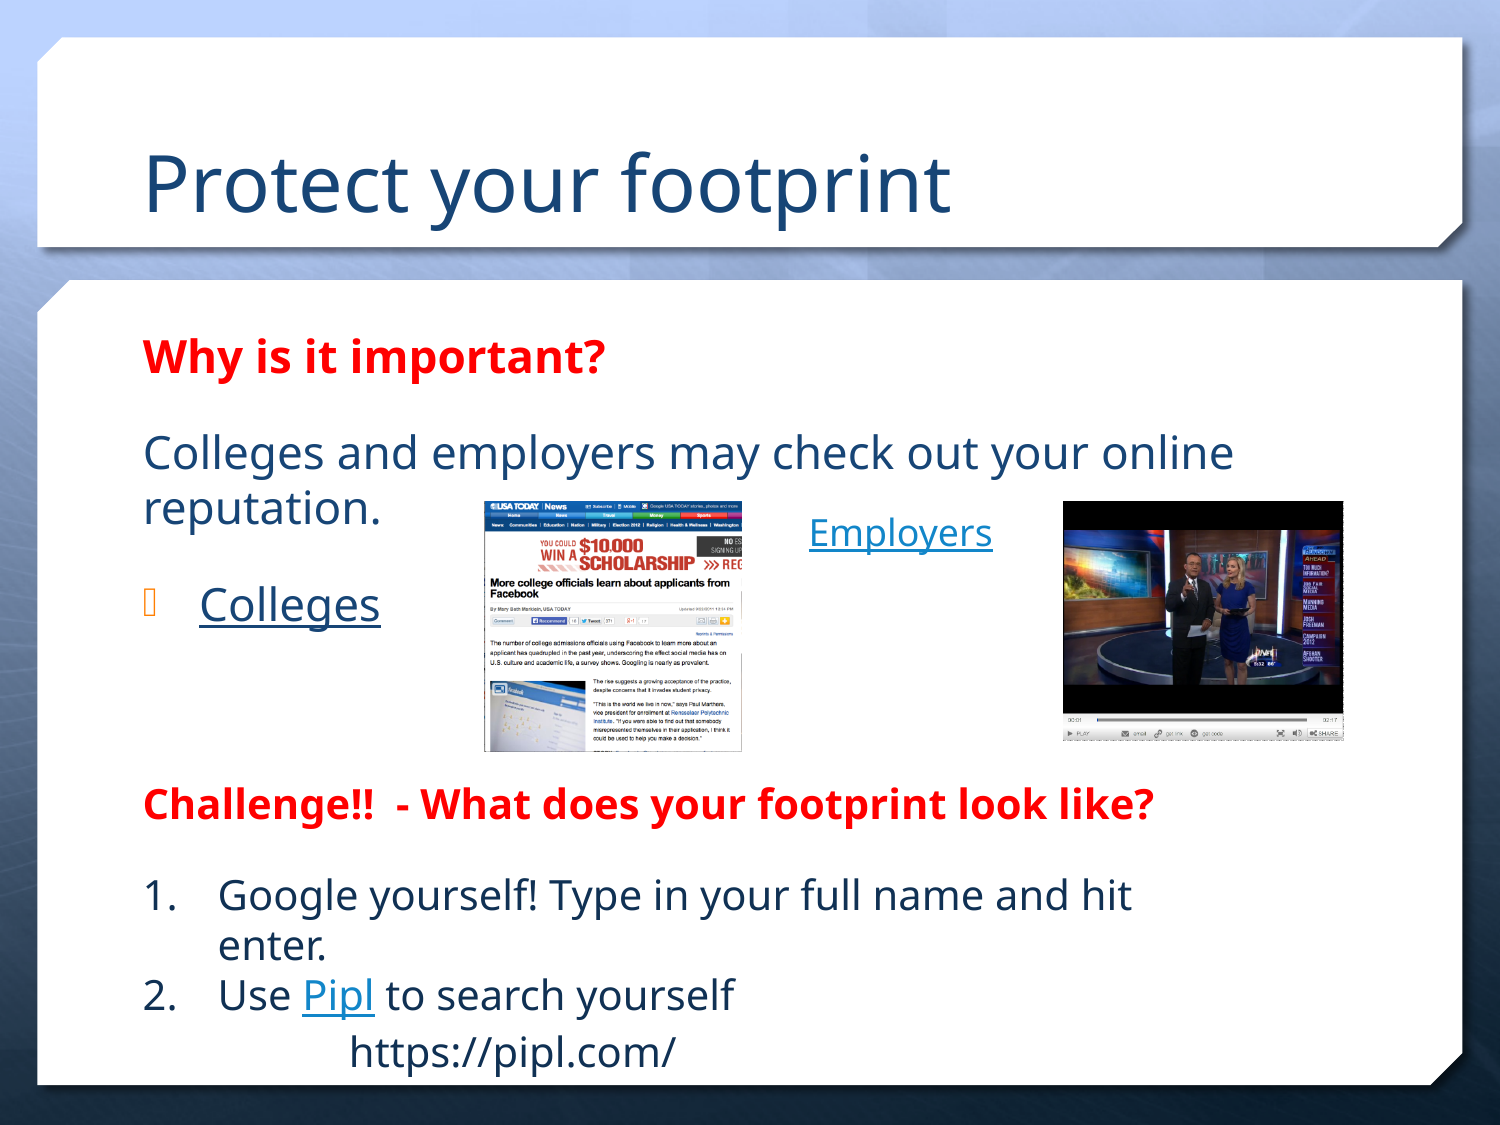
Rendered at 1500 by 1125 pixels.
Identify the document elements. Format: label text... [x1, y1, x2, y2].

text_box Employers [793, 501, 1030, 568]
picture [484, 501, 743, 753]
title Protect your footprint [127, 48, 1372, 236]
text_box Challenge!! - What does your footprint look like? [127, 770, 1343, 836]
list Why is it important? Colleges and employers may check out your online reputation. Colleges [127, 319, 1372, 978]
text_box Google yourself! Type in your full name and hit enter. Use Pipl to search yourself https://pipl.com/ [127, 861, 1184, 1084]
picture [1063, 500, 1344, 741]
